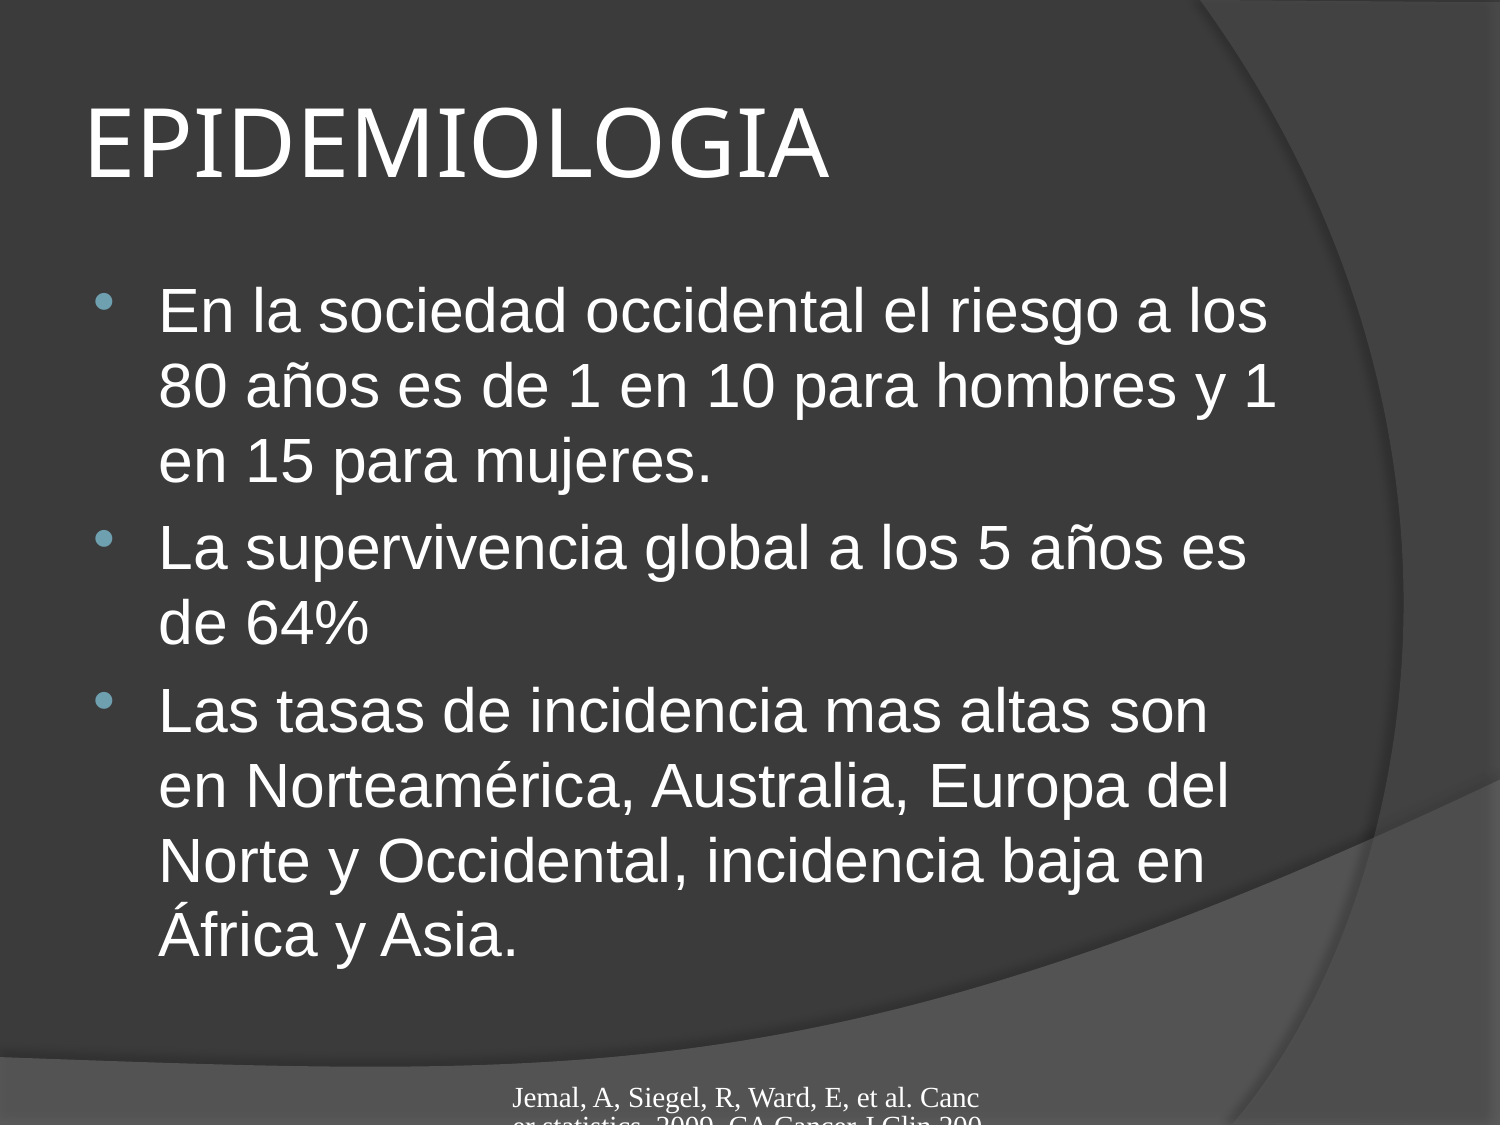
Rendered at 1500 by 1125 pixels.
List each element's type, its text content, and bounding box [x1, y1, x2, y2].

footer Jemal, A, Siegel, R, Ward, E, et al. Cancer statistics, 2009. CA Cancer J Clin 2009; 59:225. [512, 1053, 988, 1114]
list En la sociedad occidental el riesgo a los 80 años es de 1 en 10 para hombres y 1 en 15 para mujeres. La supervivencia global a los 5 años es de 64% Las tasas de incidencia mas altas son en Norteamérica, Australia, Europa del Norte y Occidental, incidencia baja en África y Asia. [75, 262, 1300, 1005]
title EPIDEMIOLOGIA [75, 45, 1300, 233]
